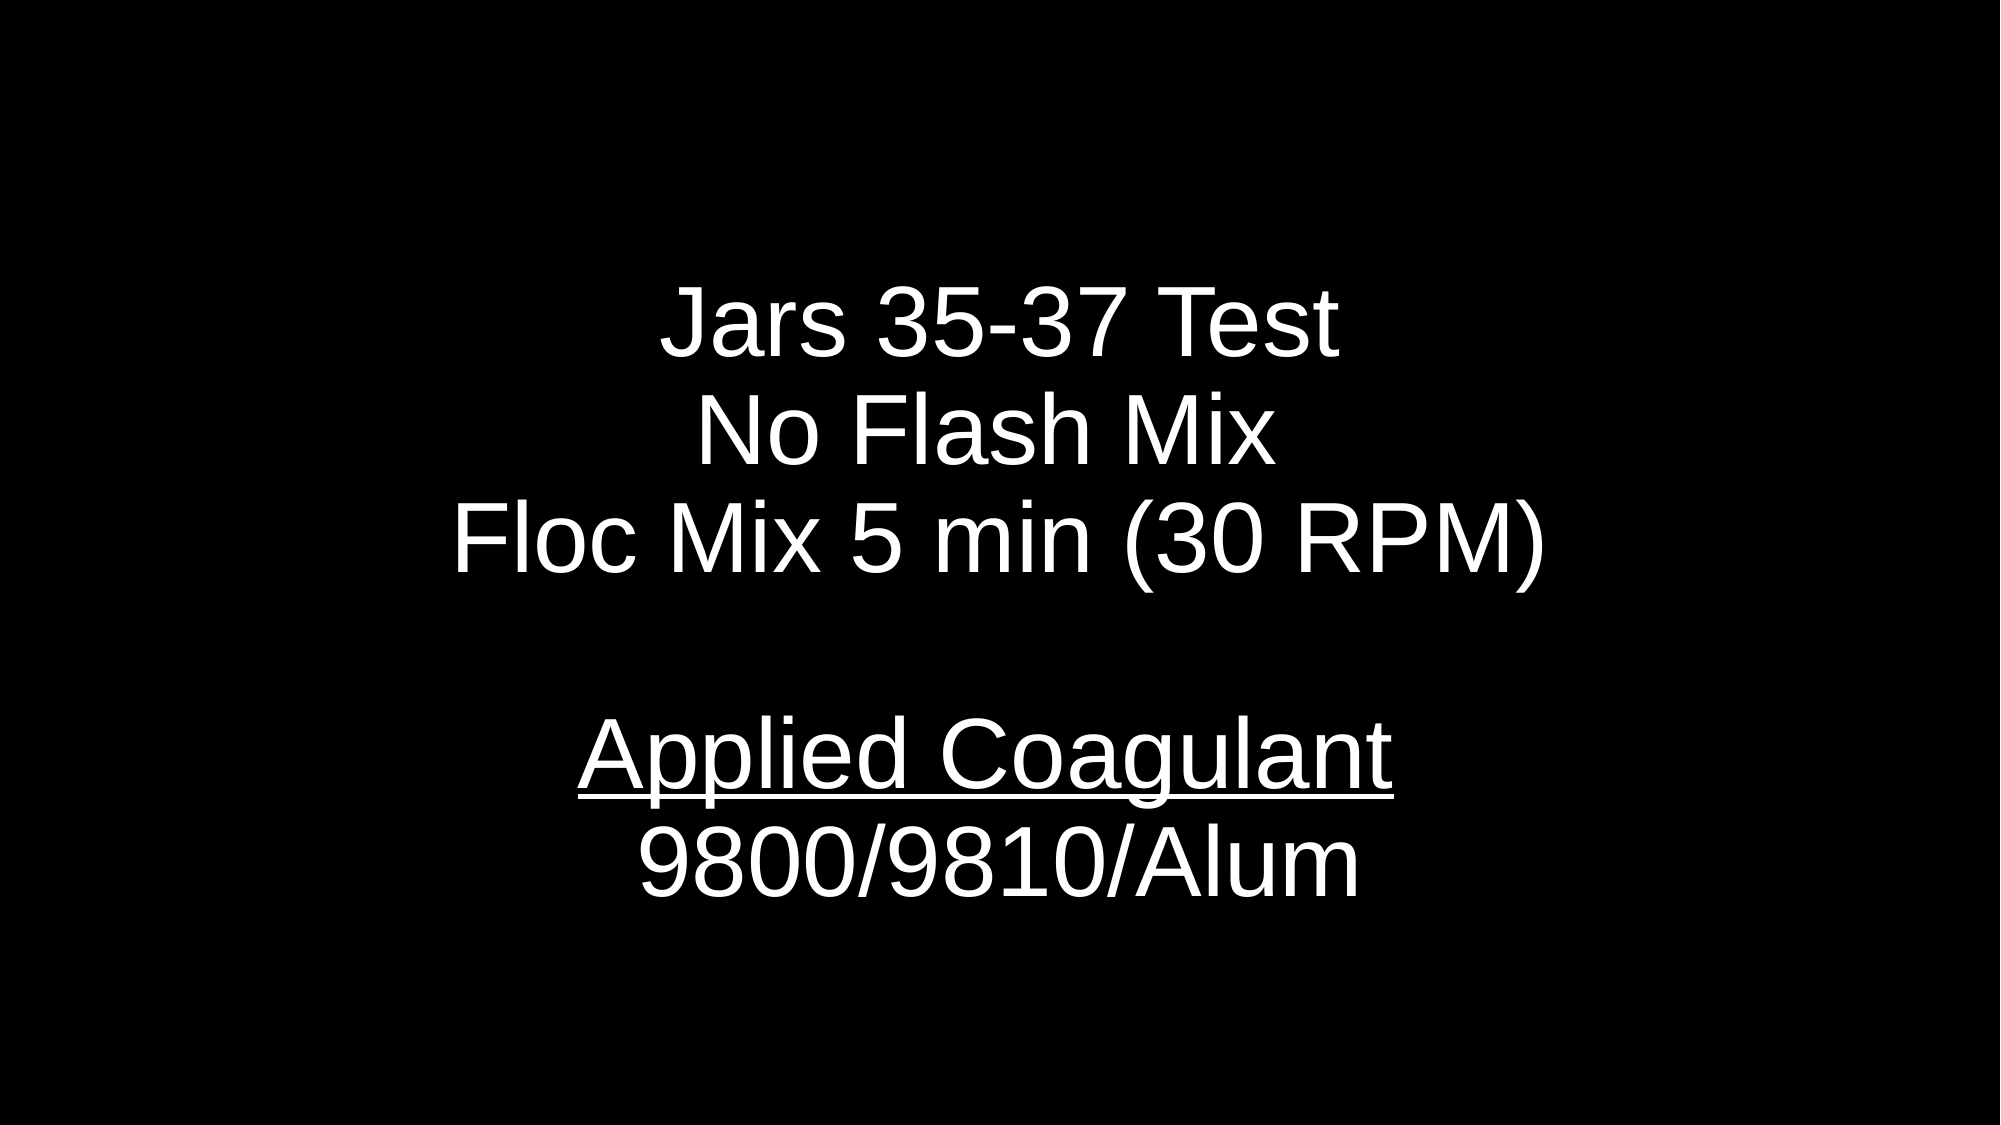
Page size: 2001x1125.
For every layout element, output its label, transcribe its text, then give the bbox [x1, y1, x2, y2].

title Jars 35-37 Test No Flash Mix Floc Mix 5 min (30 RPM) Applied Coagulant 9800/9810/Alum [249, 43, 1750, 1046]
